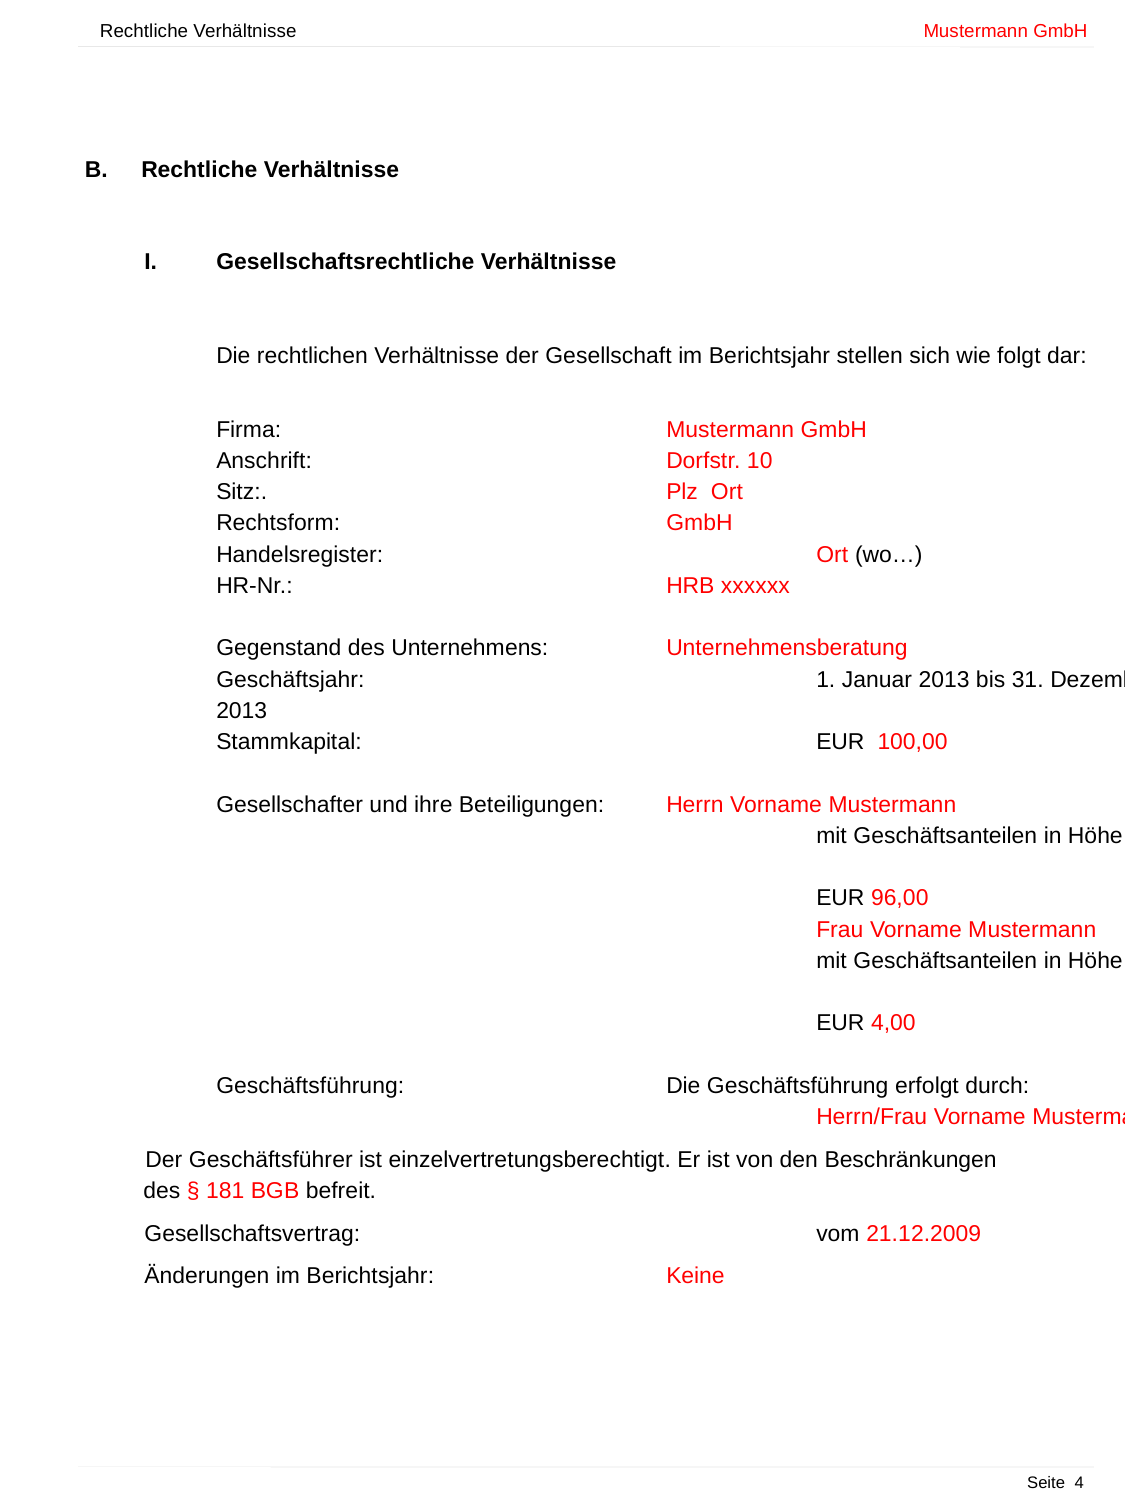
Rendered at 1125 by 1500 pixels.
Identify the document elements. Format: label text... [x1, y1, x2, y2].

text_box Rechtliche Verhältnisse Mustermann GmbH [85, 11, 1125, 49]
text_box B. Rechtliche Verhältnisse Gesellschaftsrechtliche Verhältnisse Die rechtlichen Verhältnisse der Gesellschaft im Berichtsjahr stellen sich wie folgt dar: Firma: Mustermann GmbH Anschrift: Dorfstr. 10 Sitz:. Plz Ort Rechtsform: GmbH Handelsregister: Ort (wo…) HR-Nr.: HRB xxxxxx Gegenstand des Unternehmens: Unternehmensberatung Geschäftsjahr: 1. Januar 2013 bis 31. Dezember 2013 Stammkapital: EUR 100,00 Gesellschafter und ihre Beteiligungen: Herrn Vorname Mustermann mit Geschäftsanteilen in Höhe von EUR 96,00 Frau Vorname Mustermann mit Geschäftsanteilen in Höhe von EUR 4,00 Geschäftsführung: Die Geschäftsführung erfolgt durch: Herrn/Frau Vorname Mustermann Der Geschäftsführer ist einzelvertretungsberechtigt. Er ist von den Beschränkungen des § 181 BGB befreit. Gesellschaftsvertrag: vom 21.12.2009 Änderungen im Berichtsjahr: Keine [70, 152, 1125, 1408]
text_box Seite 4 [66, 1459, 1106, 1500]
